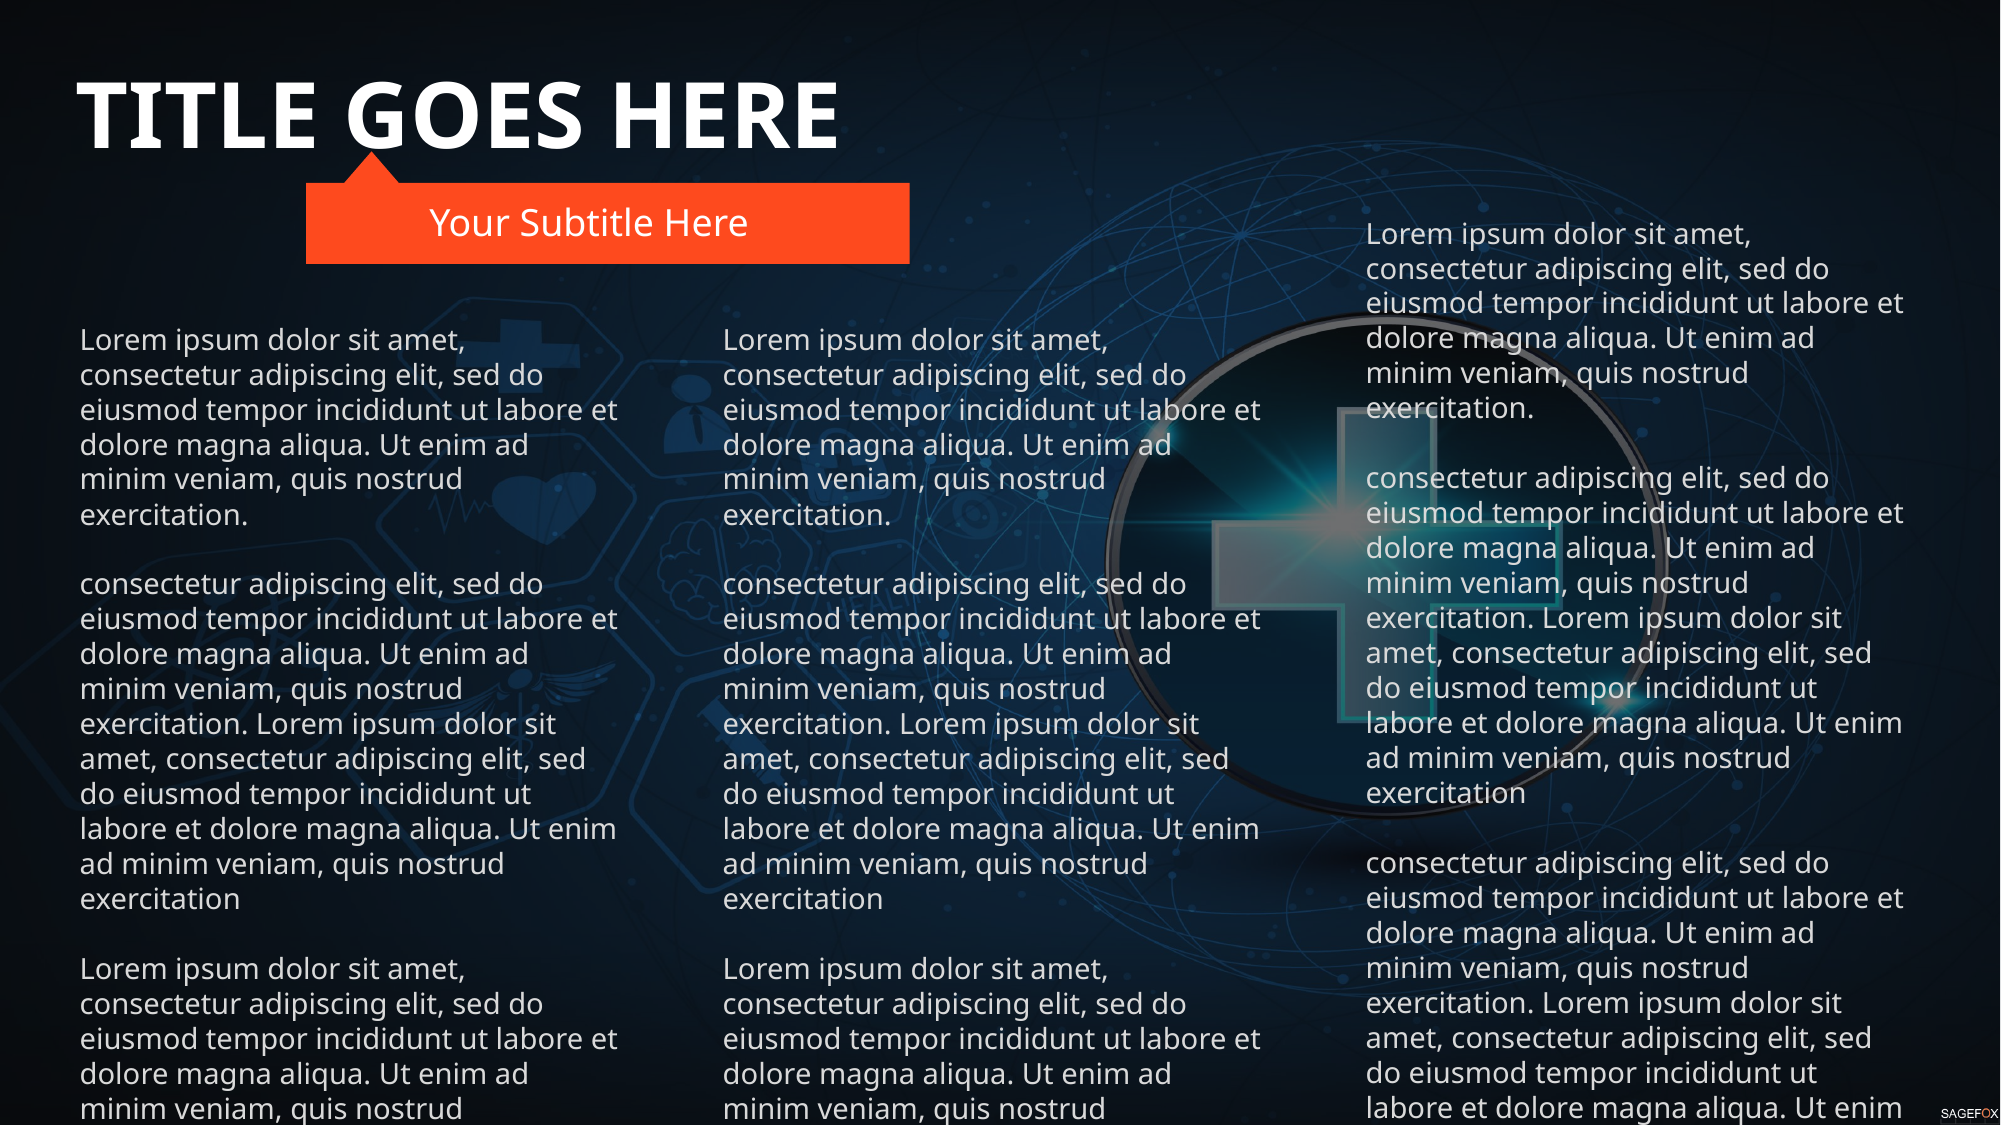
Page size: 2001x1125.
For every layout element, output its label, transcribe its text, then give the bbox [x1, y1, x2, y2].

text_box TITLE GOES HERE [60, 49, 965, 175]
picture [0, 0, 2001, 1125]
text_box Lorem ipsum dolor sit amet, consectetur adipiscing elit, sed do eiusmod tempor incididunt ut labore et dolore magna aliqua. Ut enim ad minim veniam, quis nostrud exercitation. consectetur adipiscing elit, sed do eiusmod tempor incididunt ut labore et dolore magna aliqua. Ut enim ad minim veniam, quis nostrud exercitation. Lorem ipsum dolor sit amet, consectetur adipiscing elit, sed do eiusmod tempor incididunt ut labore et dolore magna aliqua. Ut enim ad minim veniam, quis nostrud exercitation Lorem ipsum dolor sit amet, consectetur adipiscing elit, sed do eiusmod tempor incididunt ut labore et dolore magna aliqua. Ut enim ad minim veniam, quis nostrud exercitation. [64, 313, 635, 1125]
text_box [306, 151, 910, 264]
text_box Lorem ipsum dolor sit amet, consectetur adipiscing elit, sed do eiusmod tempor incididunt ut labore et dolore magna aliqua. Ut enim ad minim veniam, quis nostrud exercitation. consectetur adipiscing elit, sed do eiusmod tempor incididunt ut labore et dolore magna aliqua. Ut enim ad minim veniam, quis nostrud exercitation. Lorem ipsum dolor sit amet, consectetur adipiscing elit, sed do eiusmod tempor incididunt ut labore et dolore magna aliqua. Ut enim ad minim veniam, quis nostrud exercitation consectetur adipiscing elit, sed do eiusmod tempor incididunt ut labore et dolore magna aliqua. Ut enim ad minim veniam, quis nostrud exercitation. Lorem ipsum dolor sit amet, consectetur adipiscing elit, sed do eiusmod tempor incididunt ut labore et dolore magna aliqua. Ut enim ad minim veniam, quis nostrud exercitation [1350, 207, 1921, 1125]
text_box Lorem ipsum dolor sit amet, consectetur adipiscing elit, sed do eiusmod tempor incididunt ut labore et dolore magna aliqua. Ut enim ad minim veniam, quis nostrud exercitation. consectetur adipiscing elit, sed do eiusmod tempor incididunt ut labore et dolore magna aliqua. Ut enim ad minim veniam, quis nostrud exercitation. Lorem ipsum dolor sit amet, consectetur adipiscing elit, sed do eiusmod tempor incididunt ut labore et dolore magna aliqua. Ut enim ad minim veniam, quis nostrud exercitation Lorem ipsum dolor sit amet, consectetur adipiscing elit, sed do eiusmod tempor incididunt ut labore et dolore magna aliqua. Ut enim ad minim veniam, quis nostrud exercitation [707, 313, 1278, 1125]
